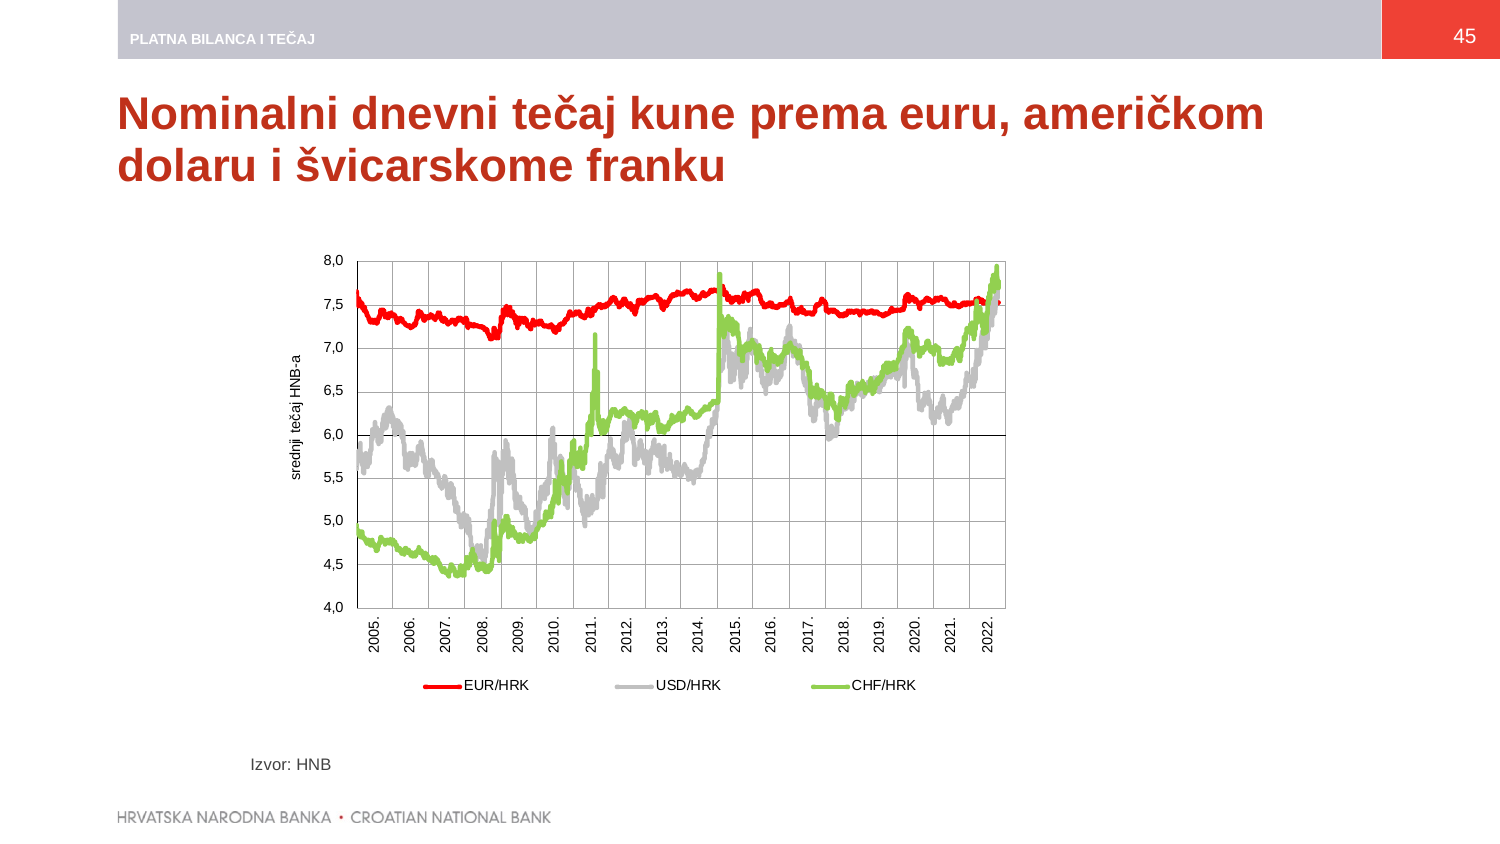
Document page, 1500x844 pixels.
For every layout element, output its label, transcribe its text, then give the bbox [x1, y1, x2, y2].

footer PLATNA BILANCA I TEČAJ [117, 0, 1382, 59]
picture [117, 811, 551, 823]
list Izvor: HNB [250, 724, 620, 774]
slide_number 45 [1382, 0, 1477, 59]
title Nominalni dnevni tečaj kune prema euru, američkom dolaru i švicarskome franku [117, 87, 1382, 141]
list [250, 234, 1060, 719]
